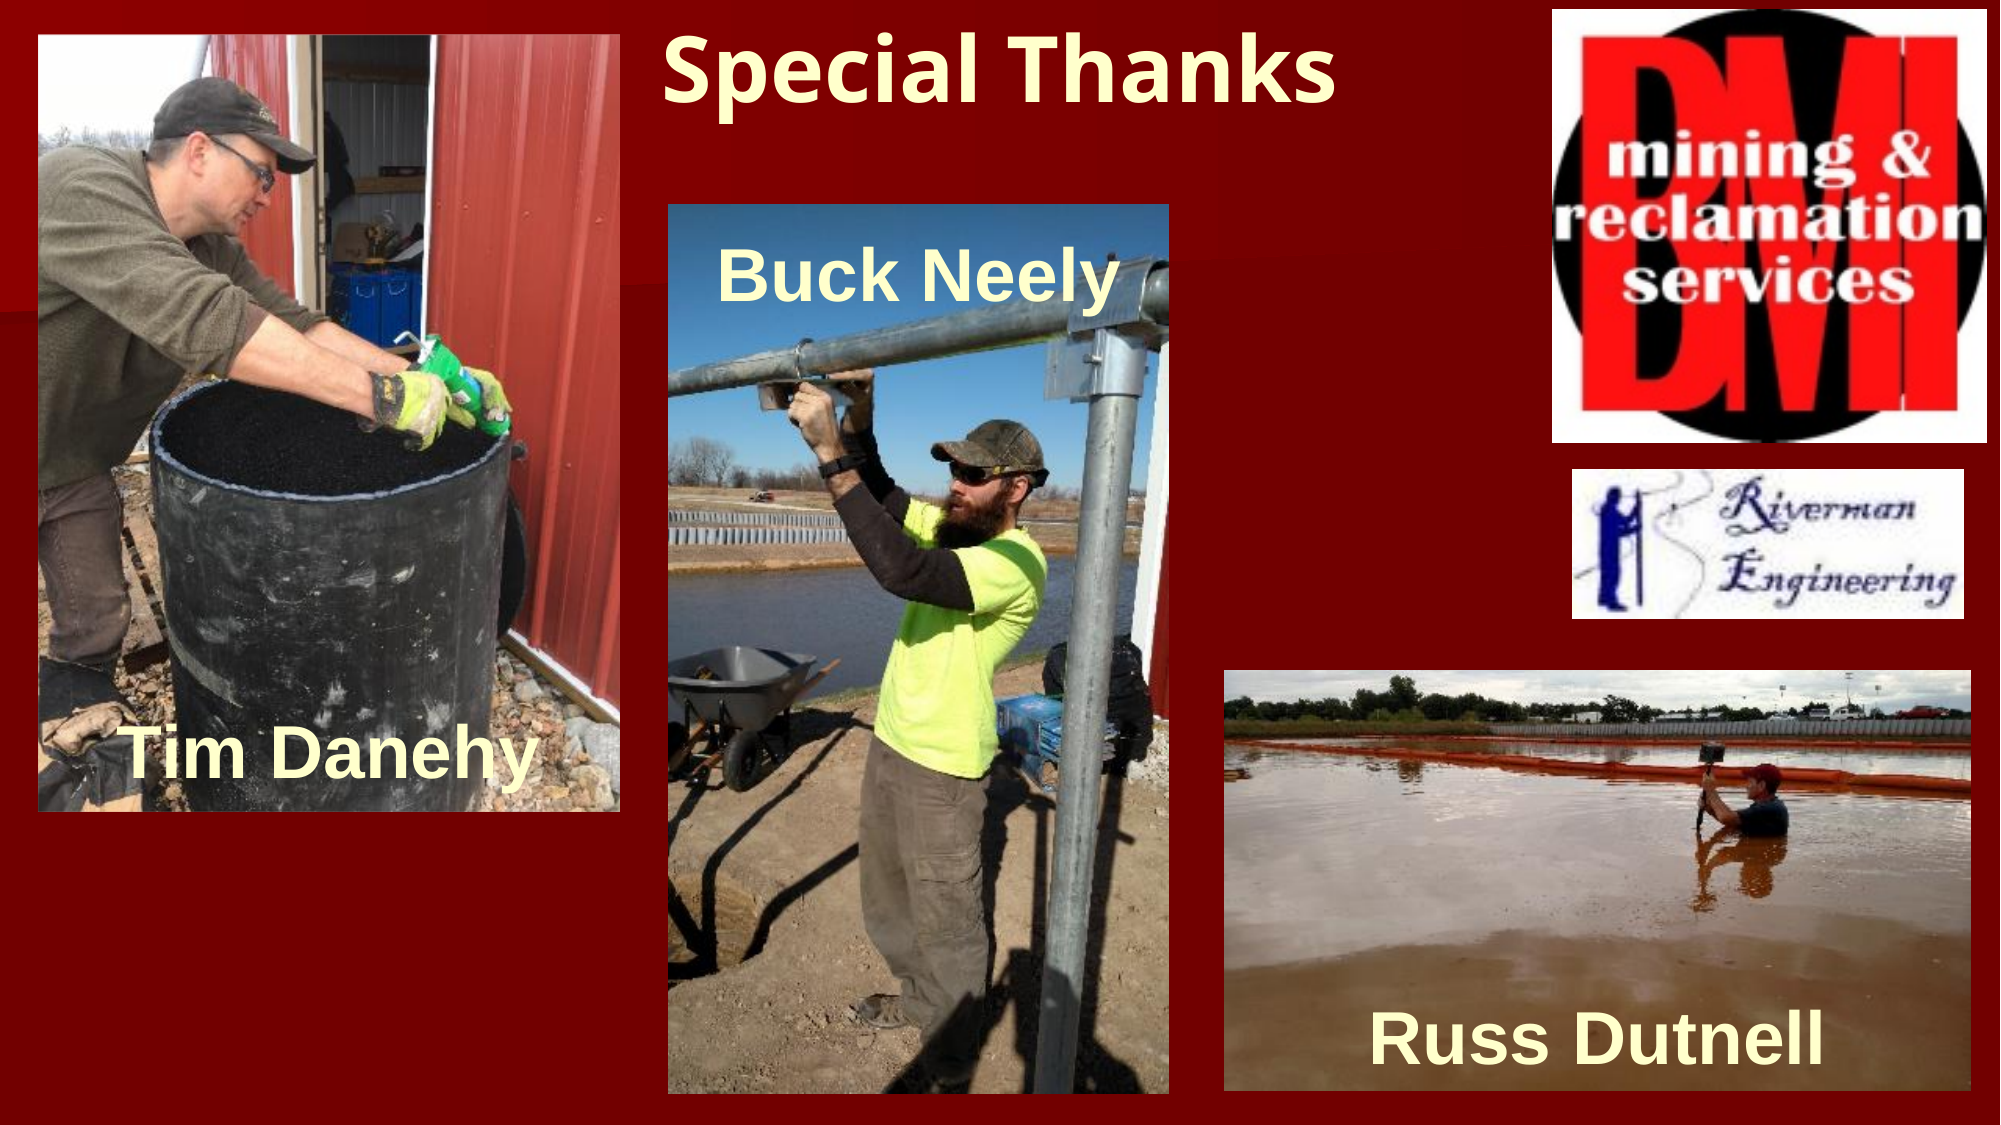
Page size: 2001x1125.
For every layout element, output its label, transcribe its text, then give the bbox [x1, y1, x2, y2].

text_box Tim Danehy [68, 723, 589, 802]
title Special Thanks [99, 0, 1901, 161]
picture [0, 36, 1170, 1094]
picture [1552, 9, 1987, 443]
picture [1224, 670, 1971, 1091]
picture [1572, 468, 1964, 619]
